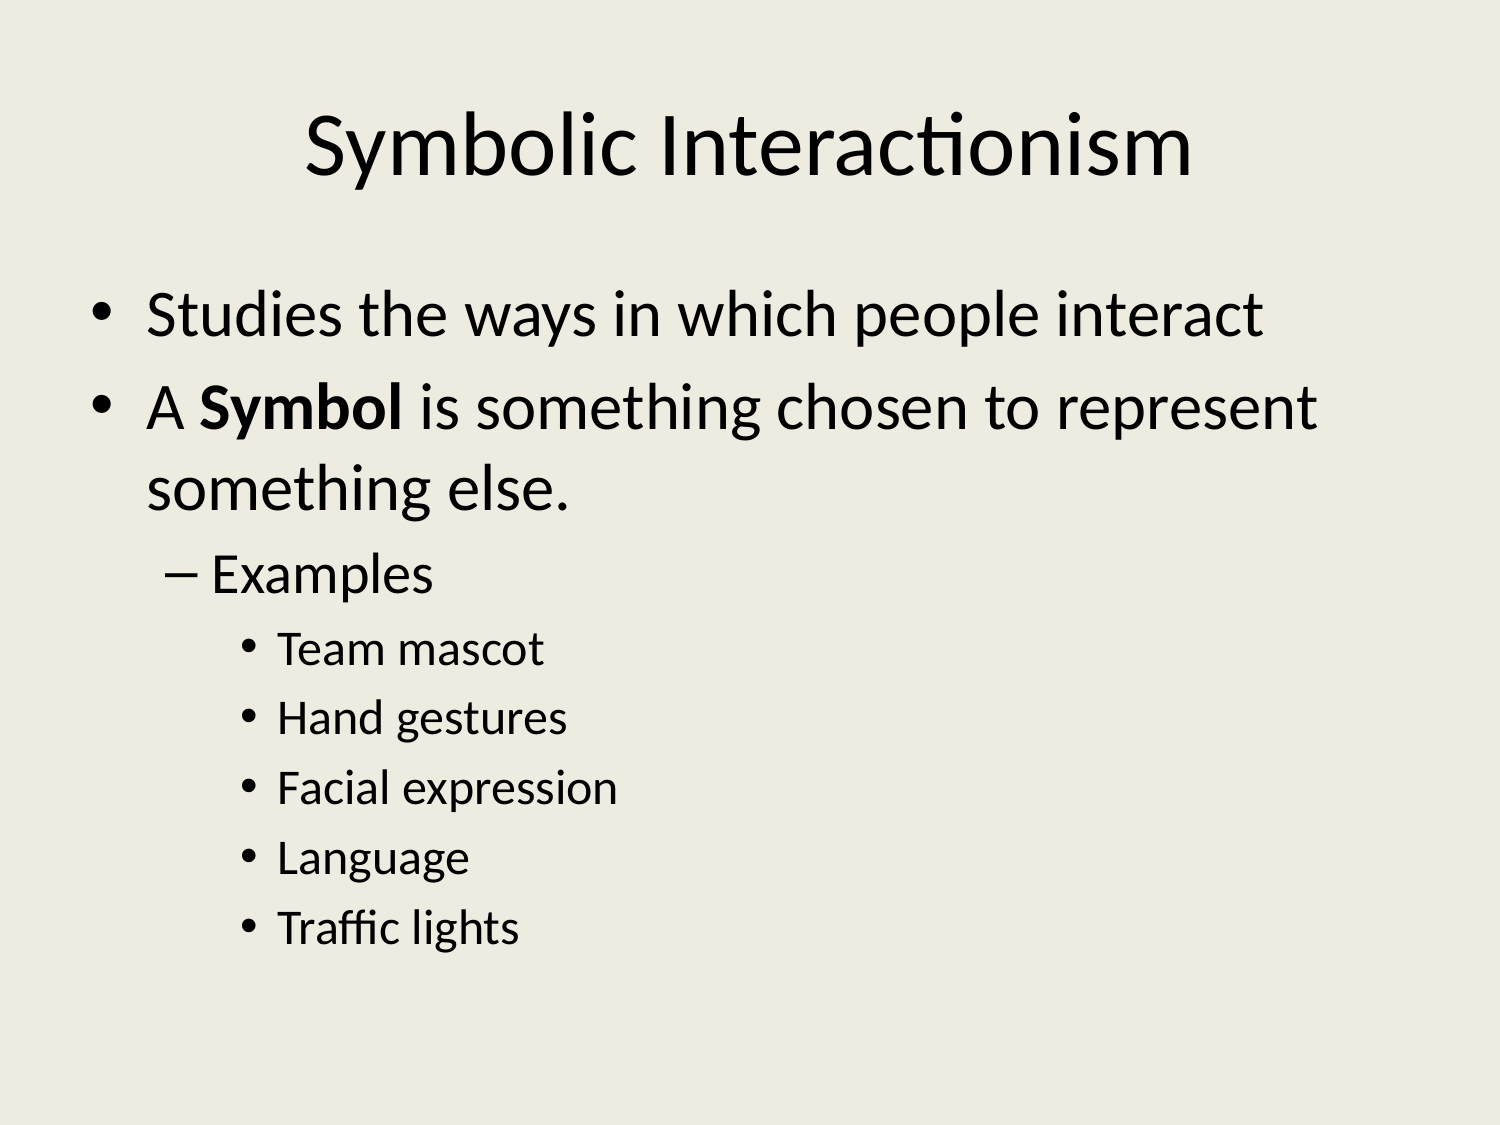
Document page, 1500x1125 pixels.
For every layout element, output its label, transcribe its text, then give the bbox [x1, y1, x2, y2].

list Studies the ways in which people interact A Symbol is something chosen to represent something else. Examples Team mascot Hand gestures Facial expression Language Traffic lights [75, 262, 1425, 1005]
title Symbolic Interactionism [75, 45, 1425, 233]
